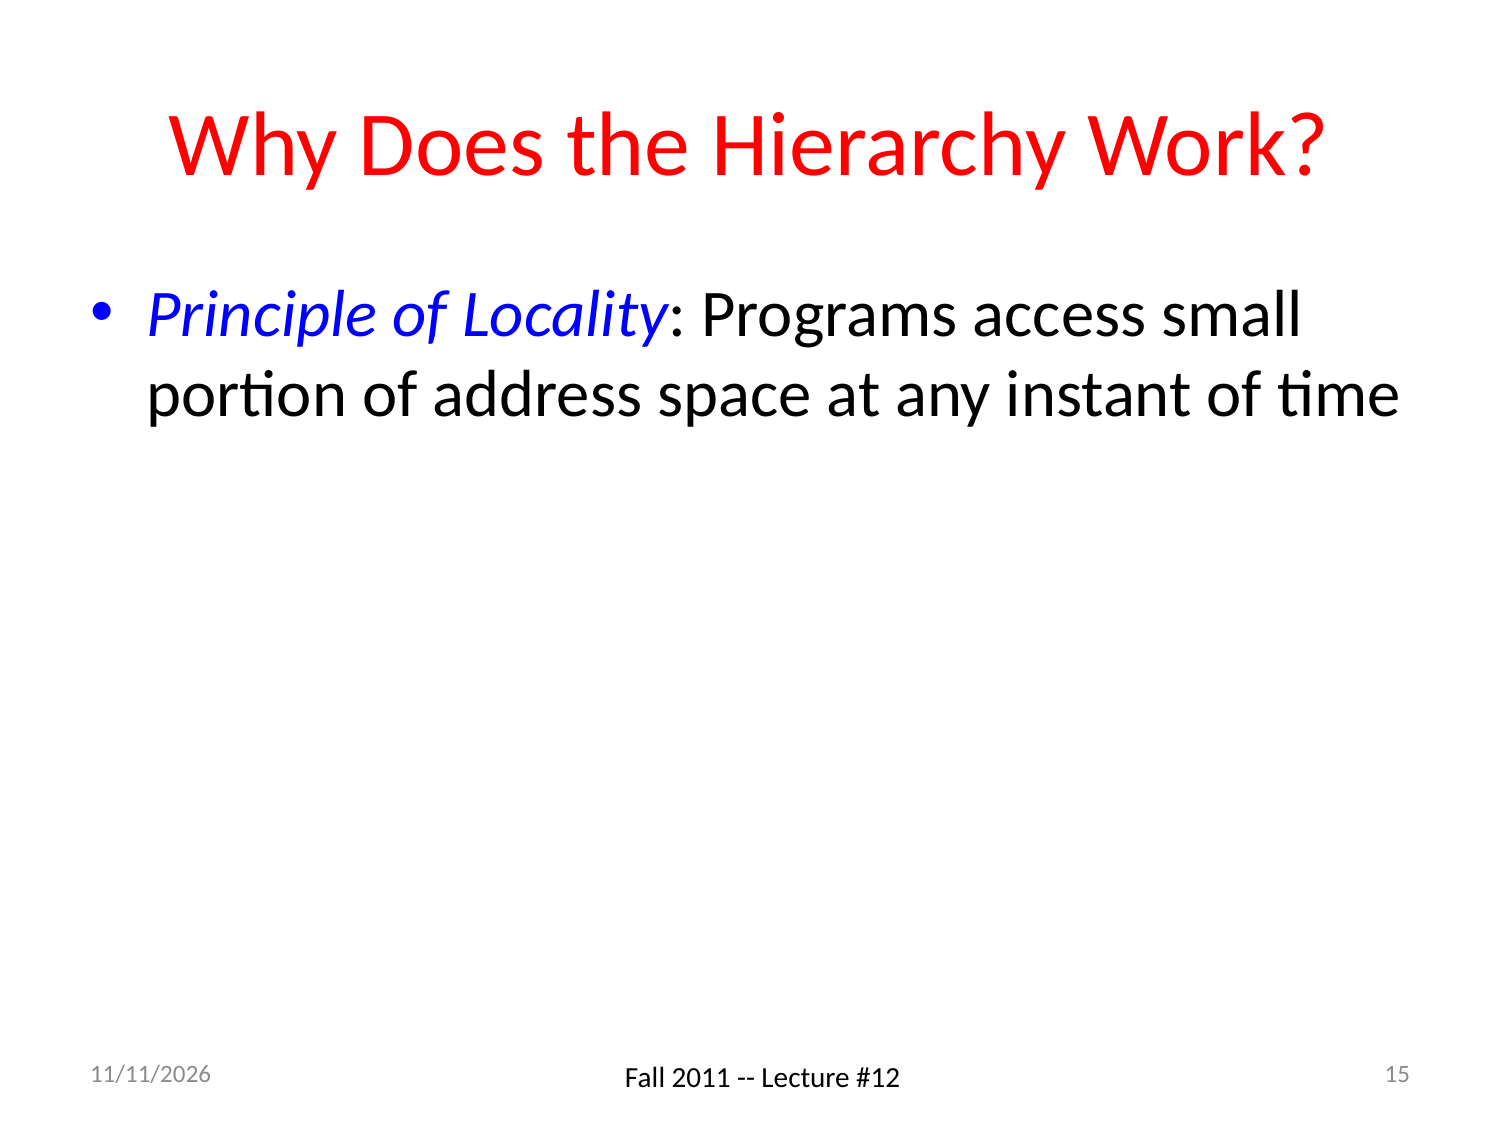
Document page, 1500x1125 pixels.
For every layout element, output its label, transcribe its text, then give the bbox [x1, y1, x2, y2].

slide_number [75, 1042, 425, 1103]
slide_number 15 [1074, 1042, 1425, 1103]
title Why Does the Hierarchy Work? [75, 45, 1425, 233]
list Principle of Locality: Programs access small portion of address space at any instant of time [75, 262, 1425, 1005]
